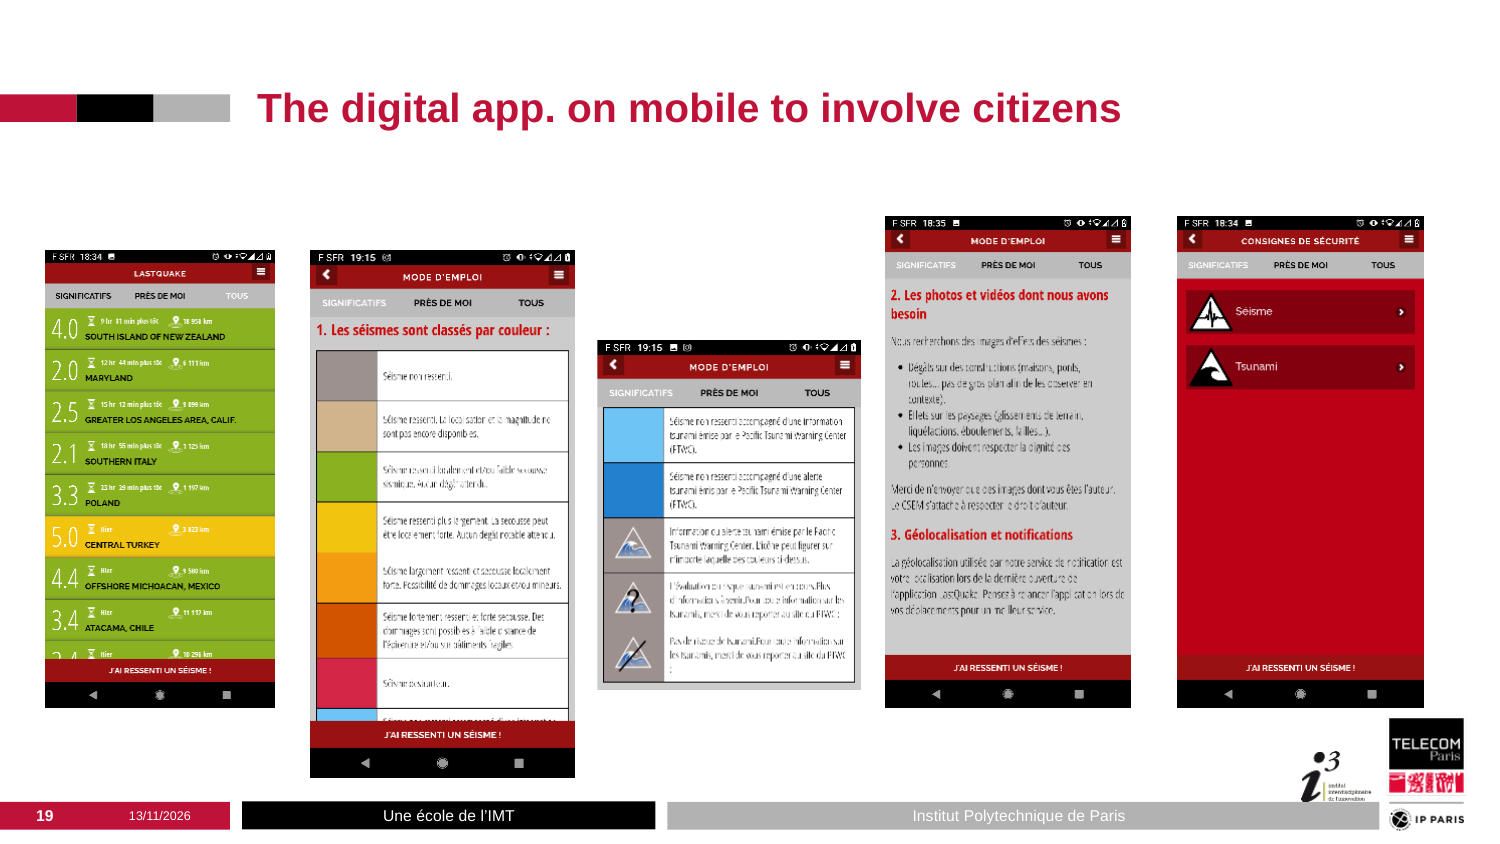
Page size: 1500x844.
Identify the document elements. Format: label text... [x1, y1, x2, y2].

picture [45, 249, 275, 709]
slide_number 19 [1, 801, 89, 830]
title The digital app. on mobile to involve citizens [242, 0, 1425, 139]
picture [884, 216, 1131, 709]
picture [1301, 751, 1372, 801]
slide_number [89, 801, 232, 830]
footer Institut Polytechnique de Paris [667, 801, 1380, 830]
picture [310, 249, 575, 778]
picture [597, 340, 862, 690]
picture [1177, 216, 1473, 840]
